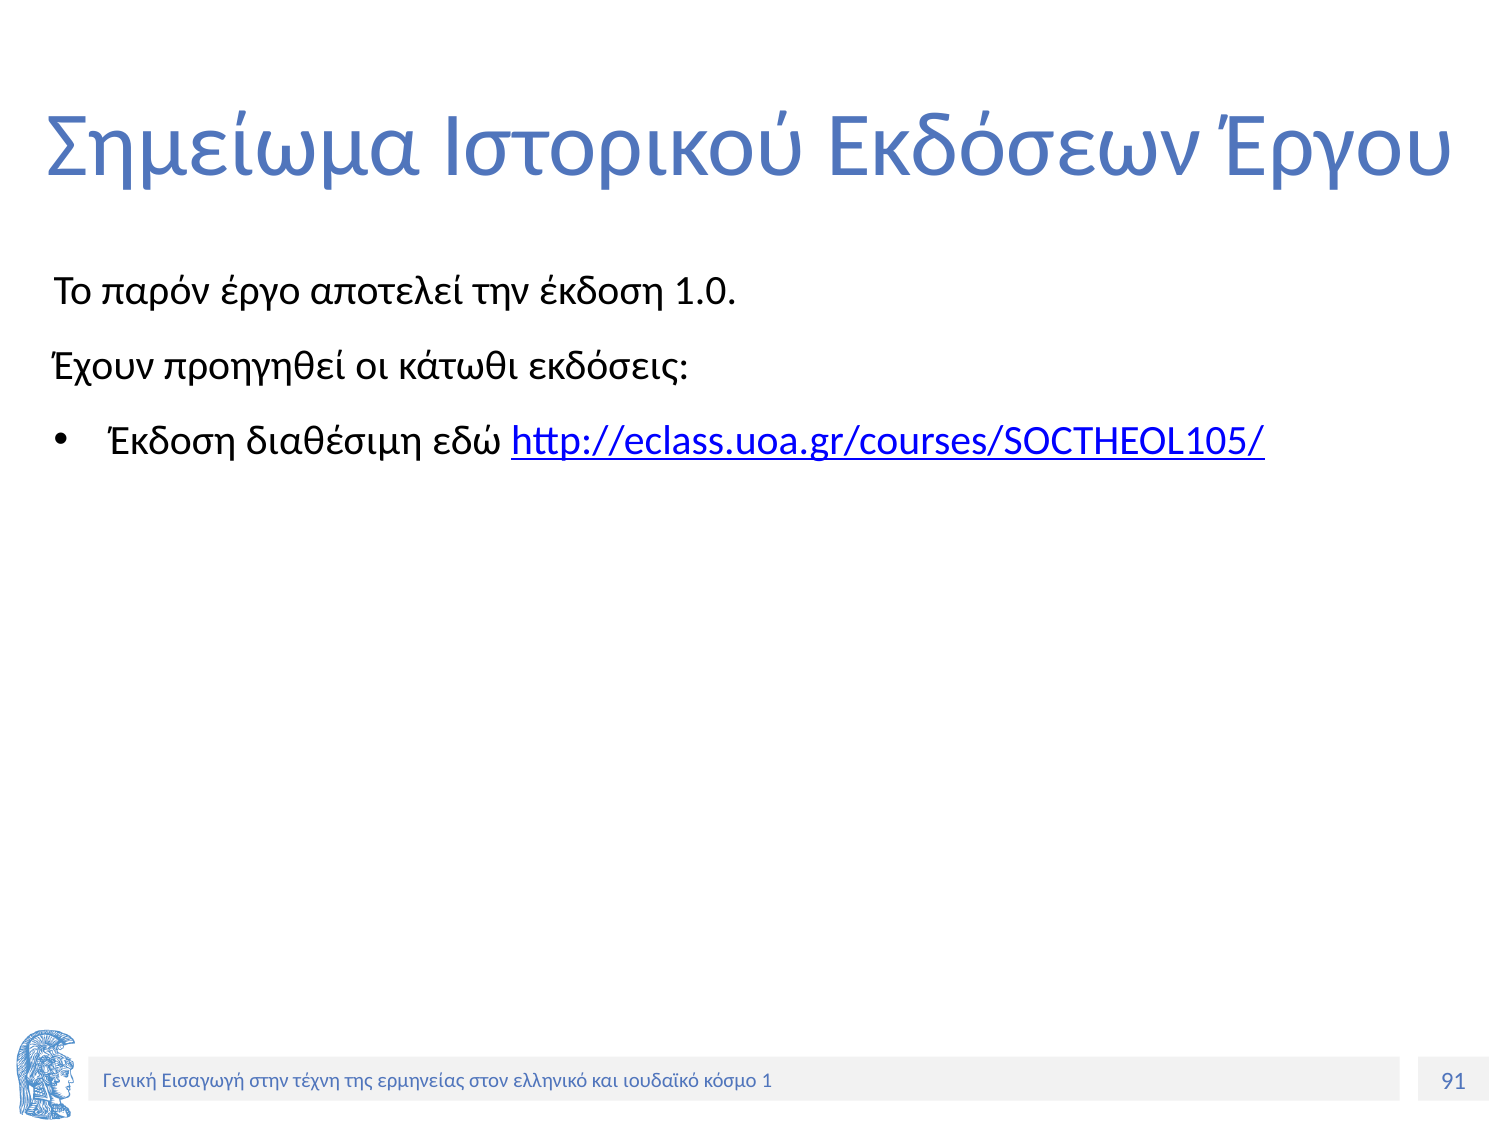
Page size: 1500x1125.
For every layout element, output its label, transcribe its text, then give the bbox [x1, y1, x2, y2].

picture [9, 1026, 81, 1120]
title Σημείωμα Ιστορικού Εκδόσεων Έργου [0, 45, 1500, 233]
list Το παρόν έργο αποτελεί την έκδοση 1.0. Έχουν προηγηθεί οι κάτωθι εκδόσεις: Έκδοση διαθέσιμη εδώ http://eclass.uoa.gr/courses/SOCTHEOL105/ [38, 255, 1447, 998]
